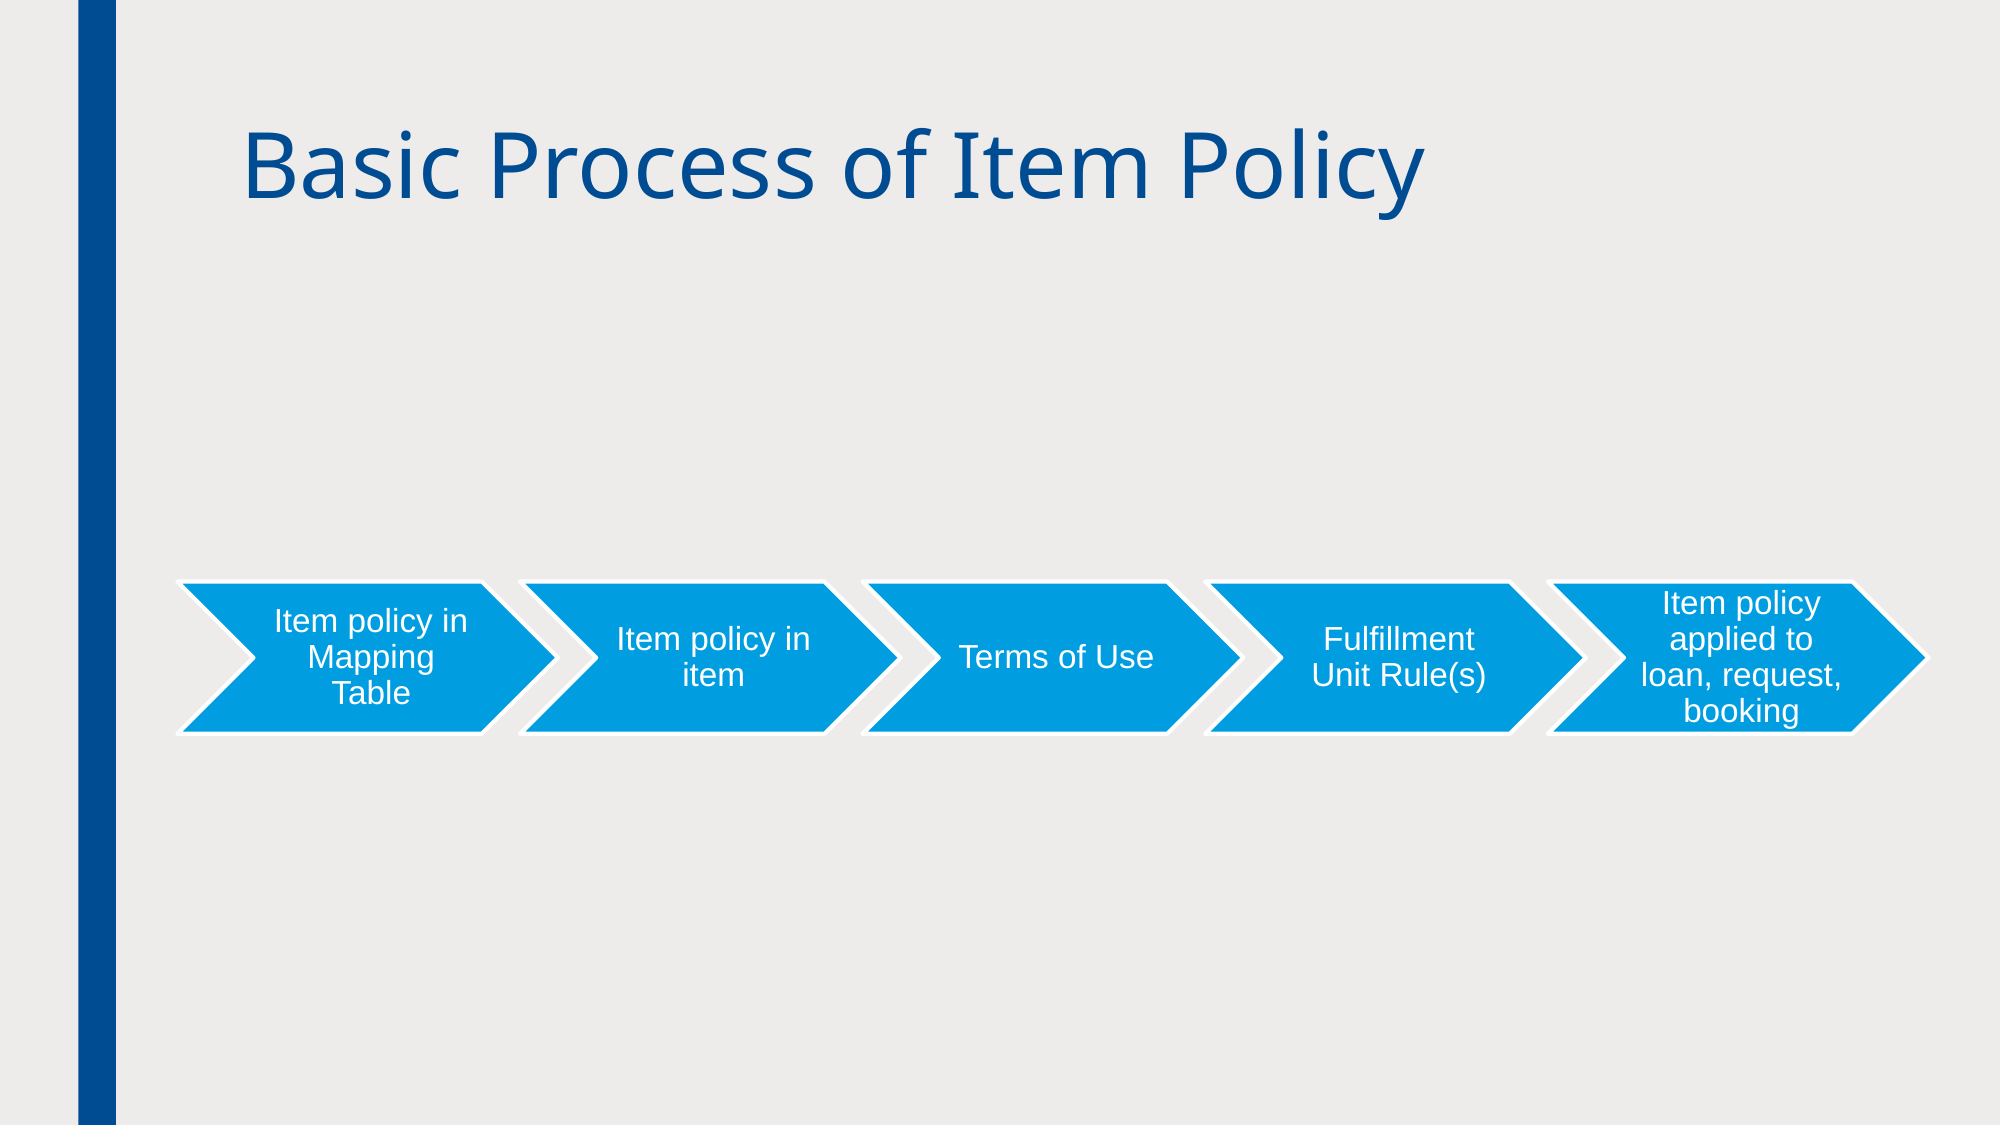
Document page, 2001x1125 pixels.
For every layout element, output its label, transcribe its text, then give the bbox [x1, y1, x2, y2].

title Basic Process of Item Policy [225, 112, 1800, 218]
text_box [176, 220, 1930, 1096]
